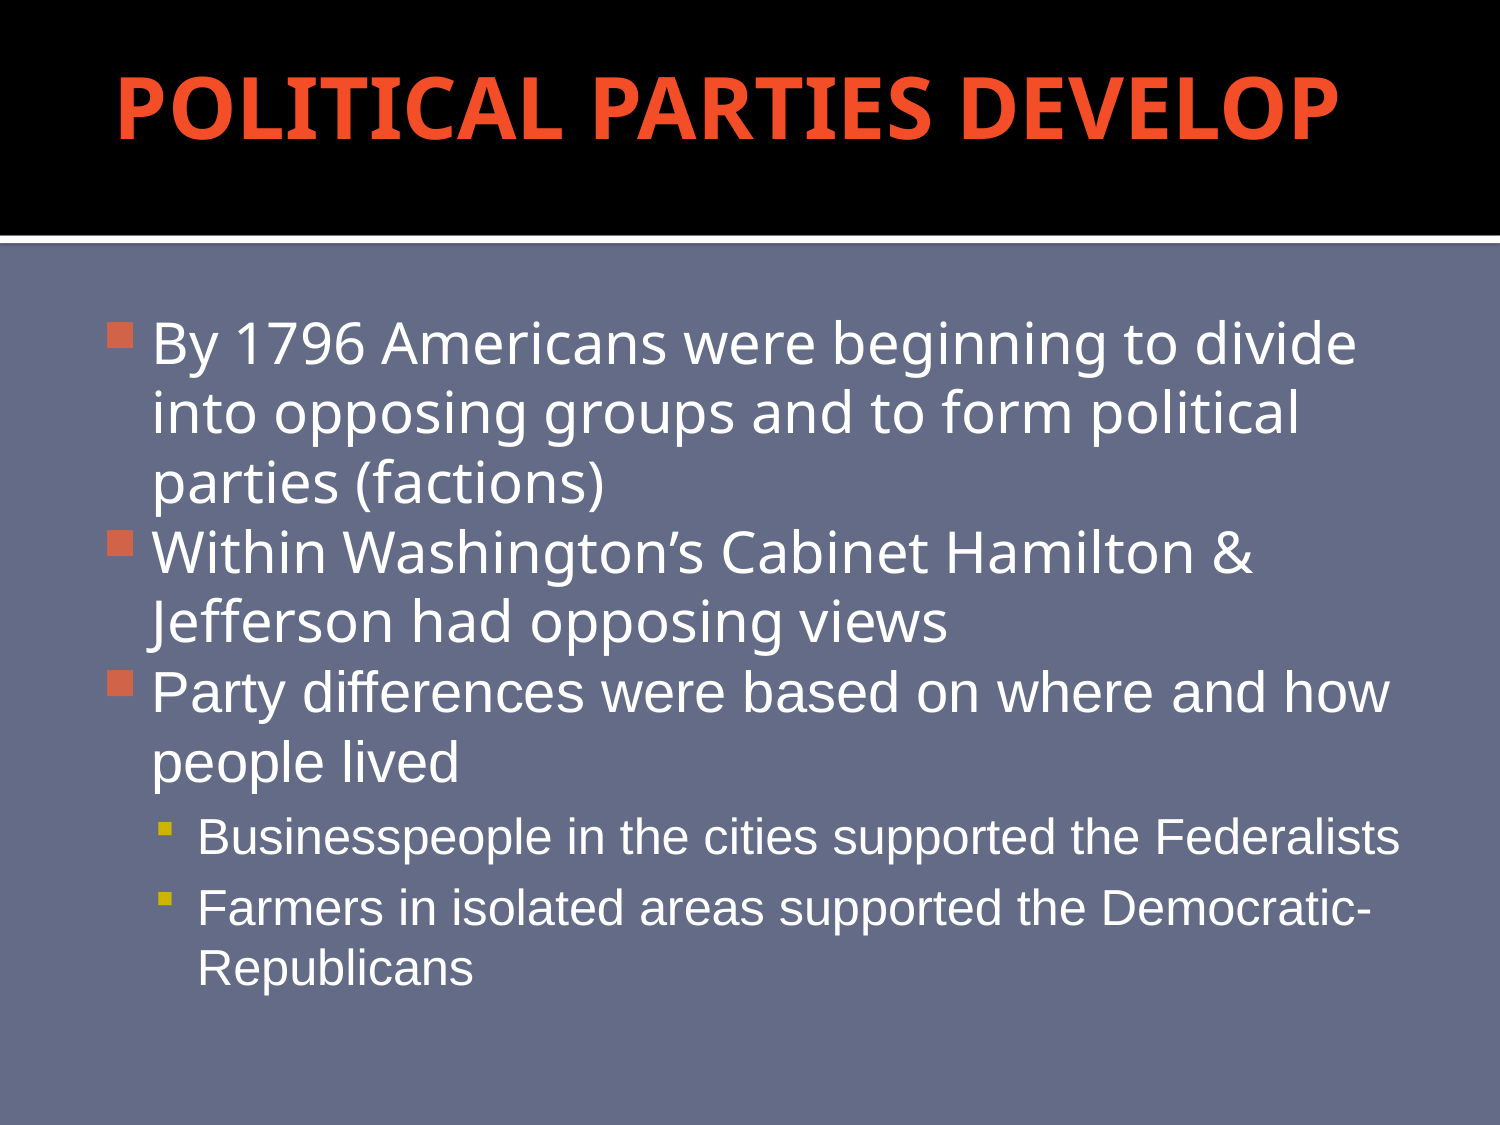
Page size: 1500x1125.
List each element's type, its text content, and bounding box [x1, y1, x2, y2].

text_box POLITICAL PARTIES DEVELOP [99, 2, 1449, 208]
list By 1796 Americans were beginning to divide into opposing groups and to form political parties (factions) Within Washington’s Cabinet Hamilton & Jefferson had opposing views Party differences were based on where and how people lived Businesspeople in the cities supported the Federalists Farmers in isolated areas supported the Democratic-Republicans [75, 291, 1425, 1050]
